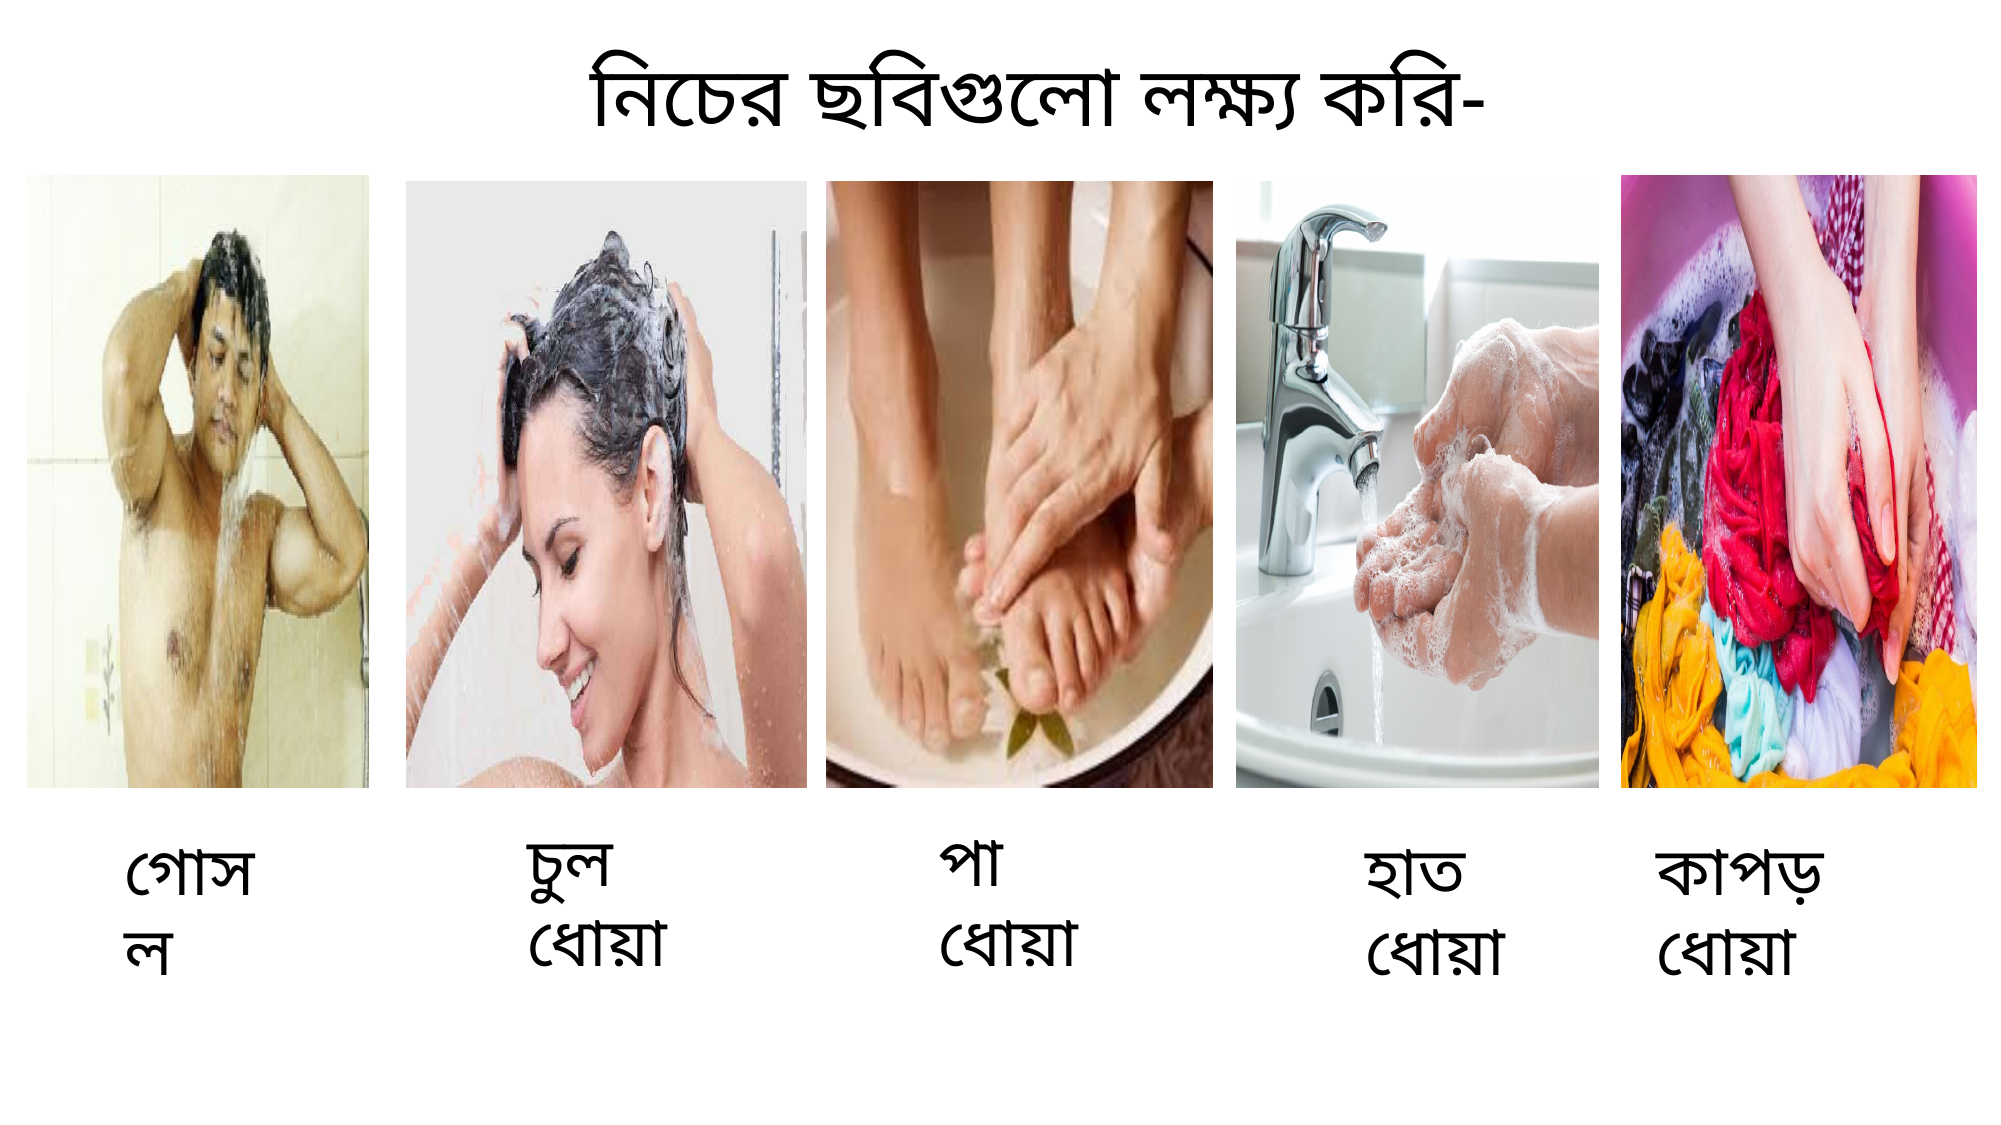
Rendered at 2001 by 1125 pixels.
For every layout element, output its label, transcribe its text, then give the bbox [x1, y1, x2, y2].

text_box নিচের ছবিগুলো লক্ষ্য করি- [575, 35, 1574, 250]
text_box হাত ধোয়া [1350, 821, 1599, 996]
text_box চুল ধোয়া [512, 812, 755, 988]
picture [27, 175, 369, 788]
picture [406, 181, 808, 788]
text_box গোসল [110, 821, 286, 996]
picture [826, 181, 1213, 788]
picture [1236, 181, 1599, 788]
text_box পা ধোয়া [923, 812, 1165, 988]
picture [1621, 175, 1977, 788]
text_box কাপড় ধোয়া [1642, 821, 1977, 996]
